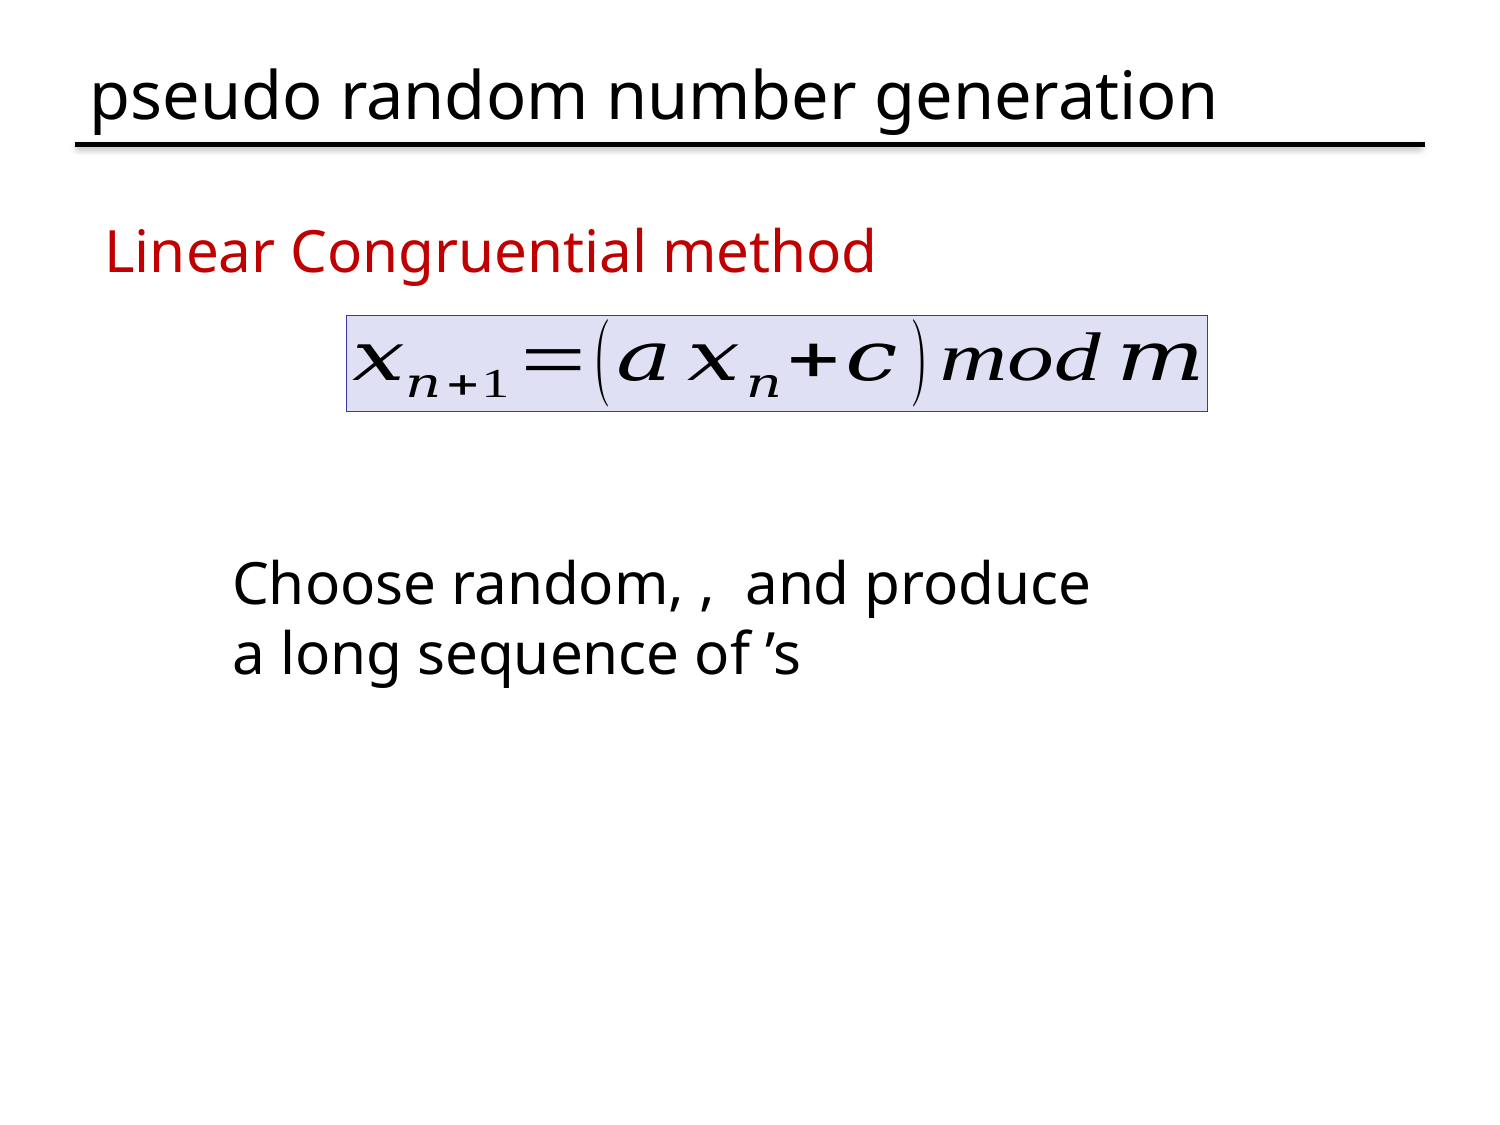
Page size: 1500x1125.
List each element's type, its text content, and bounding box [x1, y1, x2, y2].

list Linear Congruential method [89, 206, 1440, 319]
title pseudo random number generation [75, 45, 1425, 145]
